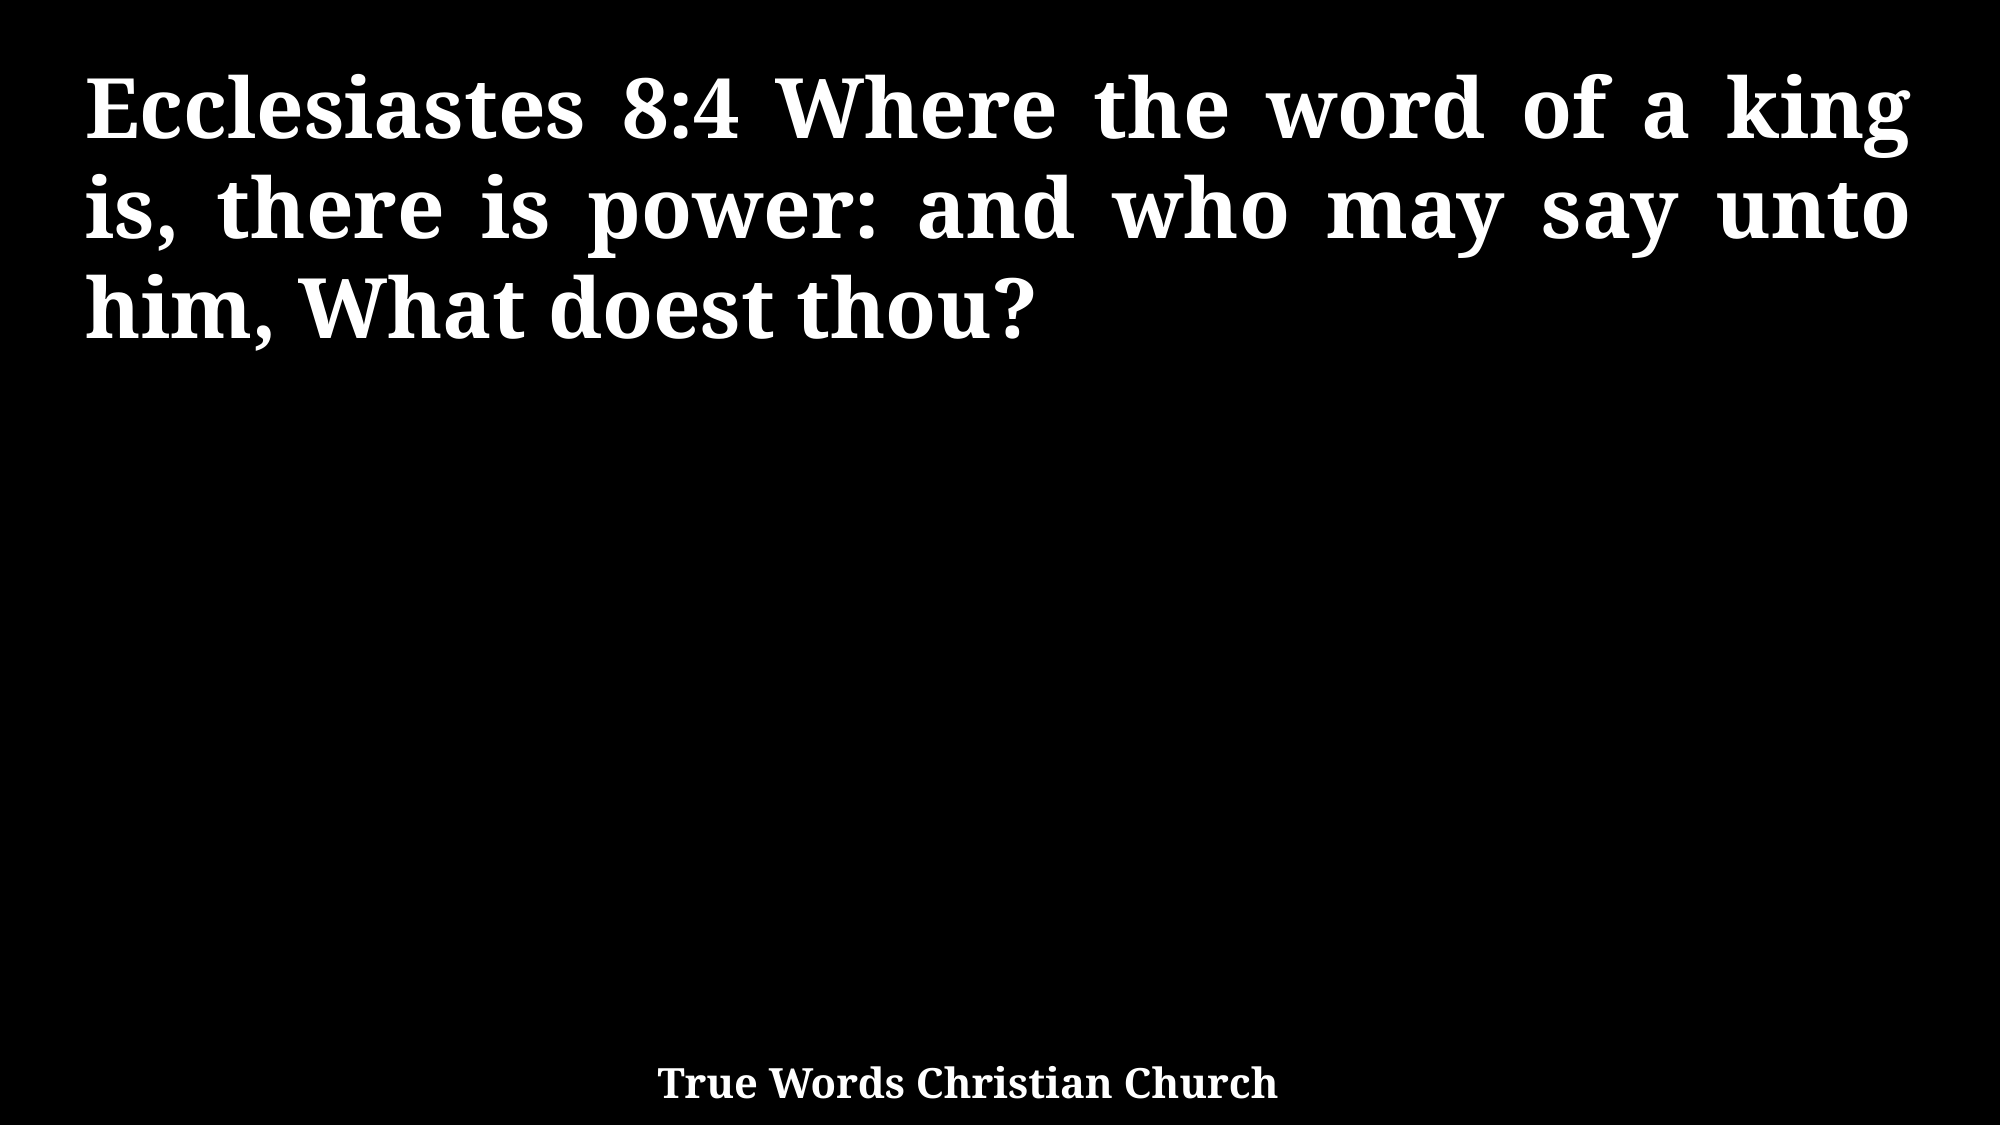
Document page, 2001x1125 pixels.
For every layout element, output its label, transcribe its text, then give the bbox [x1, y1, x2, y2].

text_box True Words Christian Church [642, 1049, 1294, 1114]
text_box Ecclesiastes 8:4 Where the word of a king is, there is power: and who may say unto him, What doest thou? [71, 48, 1928, 363]
